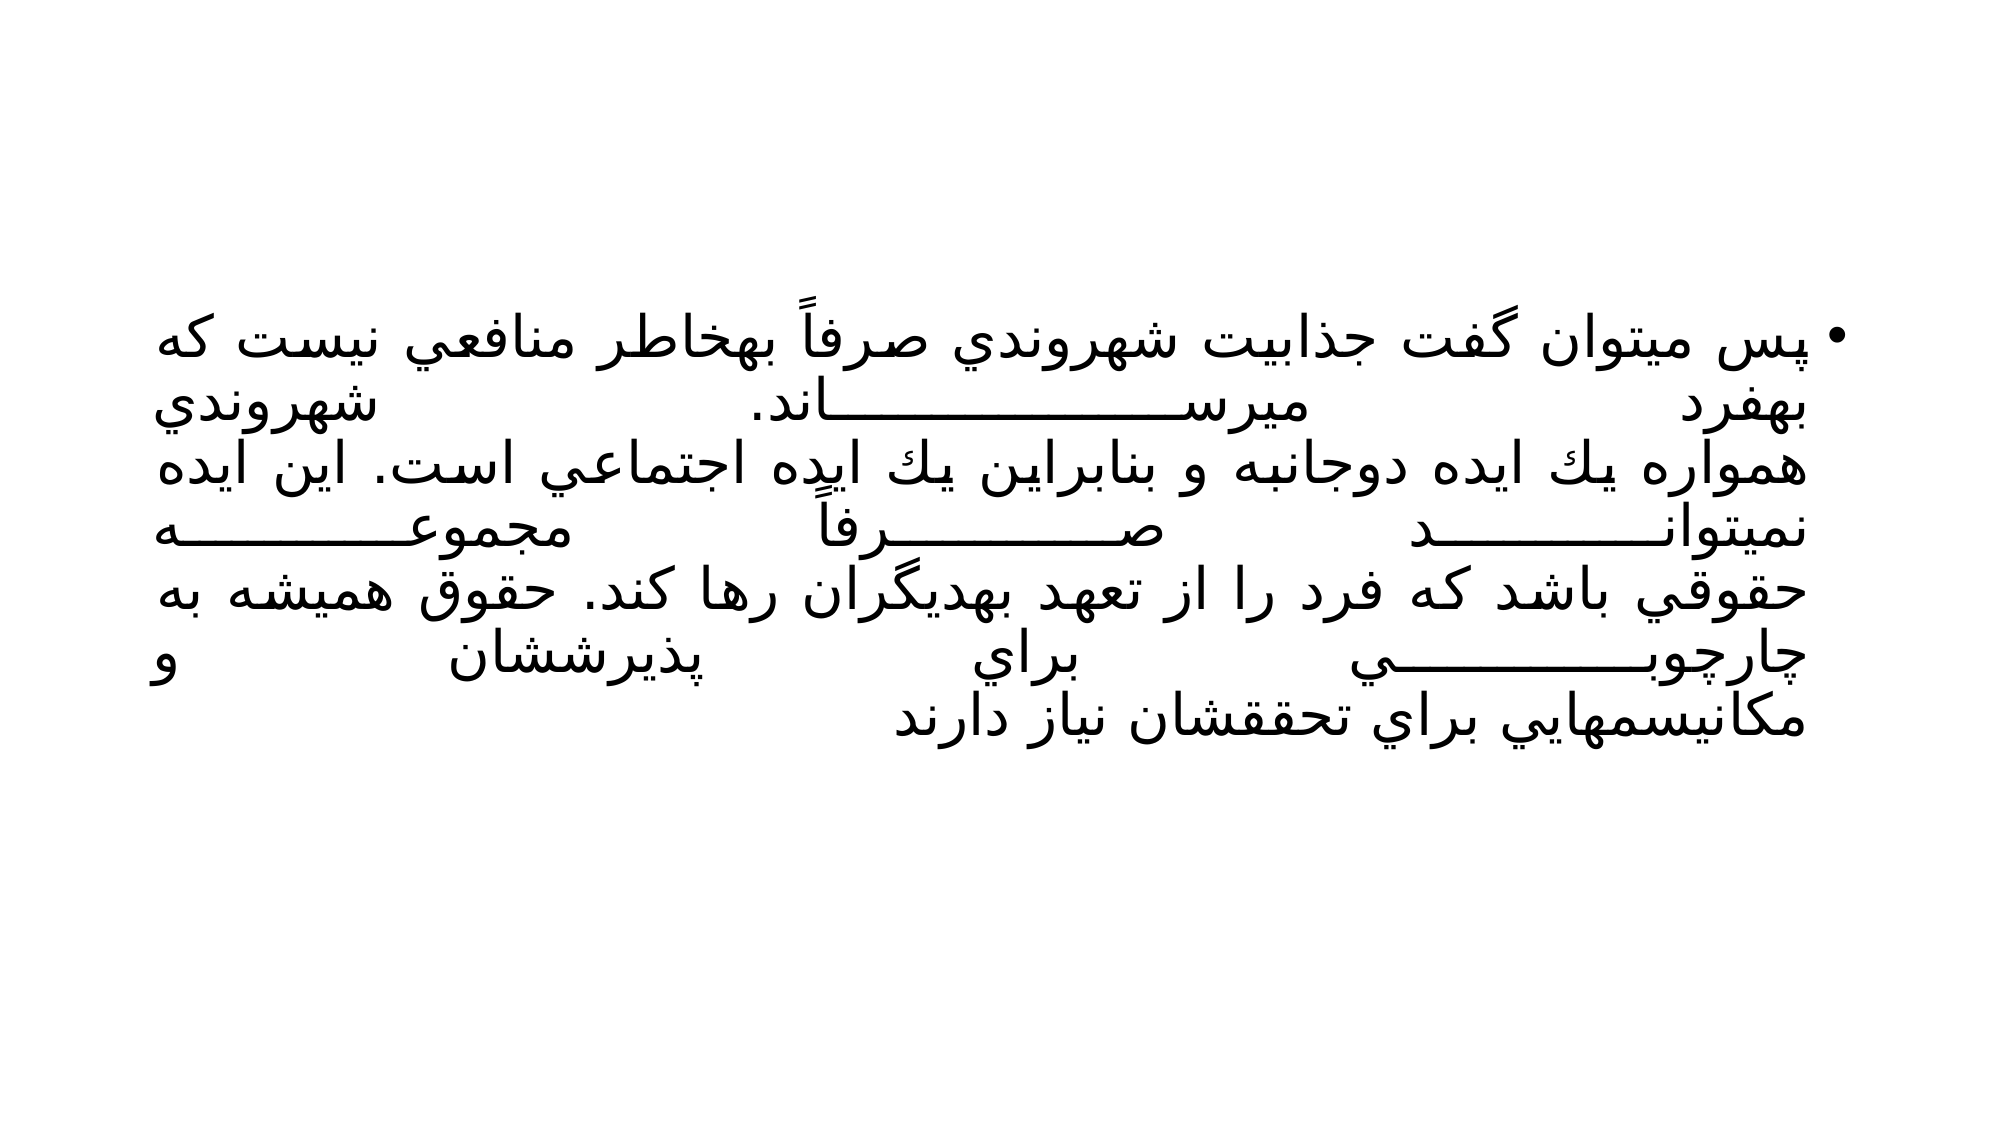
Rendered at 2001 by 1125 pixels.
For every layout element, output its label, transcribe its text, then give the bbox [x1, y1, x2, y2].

list پس ميتوان گفت جذابيت شهروندي صرفاً بهخاطر منافعي نيست كه بهفرد ميرساند. شهروندي همواره يك ايده دوجانبه و بنابراين يك ايده اجتماعي است. اين ايده نميتواند صرفاً مجموعه حقوقي باشد كه فرد را از تعهد بهديگران رها كند. حقوق هميشه به چارچوبي براي پذيرششان و مكانيسمهايي براي تحققشان نياز دارند [137, 299, 1863, 1014]
